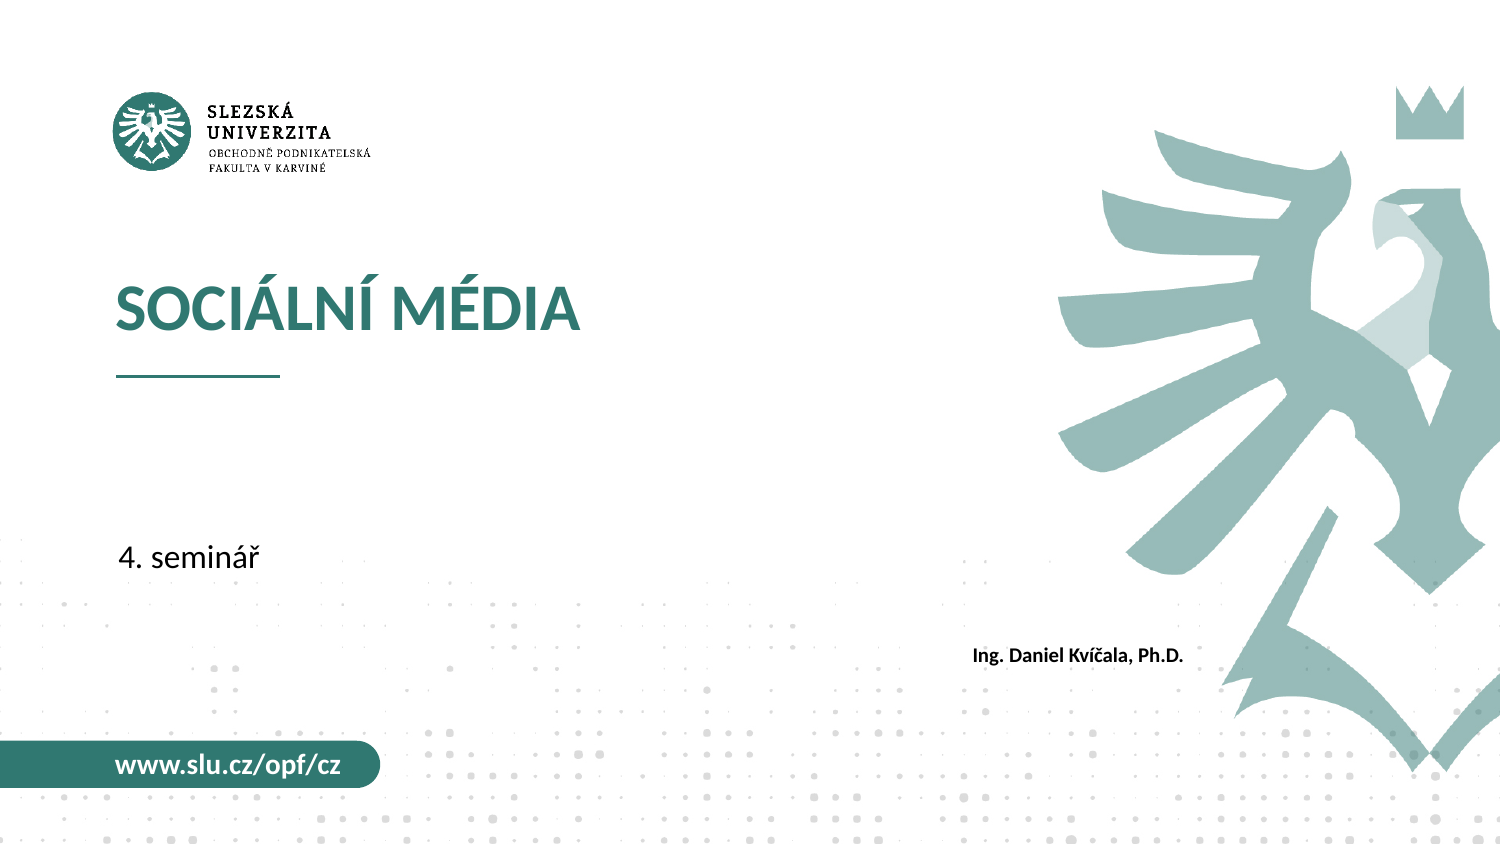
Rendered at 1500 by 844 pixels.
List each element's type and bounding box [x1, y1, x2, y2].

text_box [0, 0, 1500, 844]
